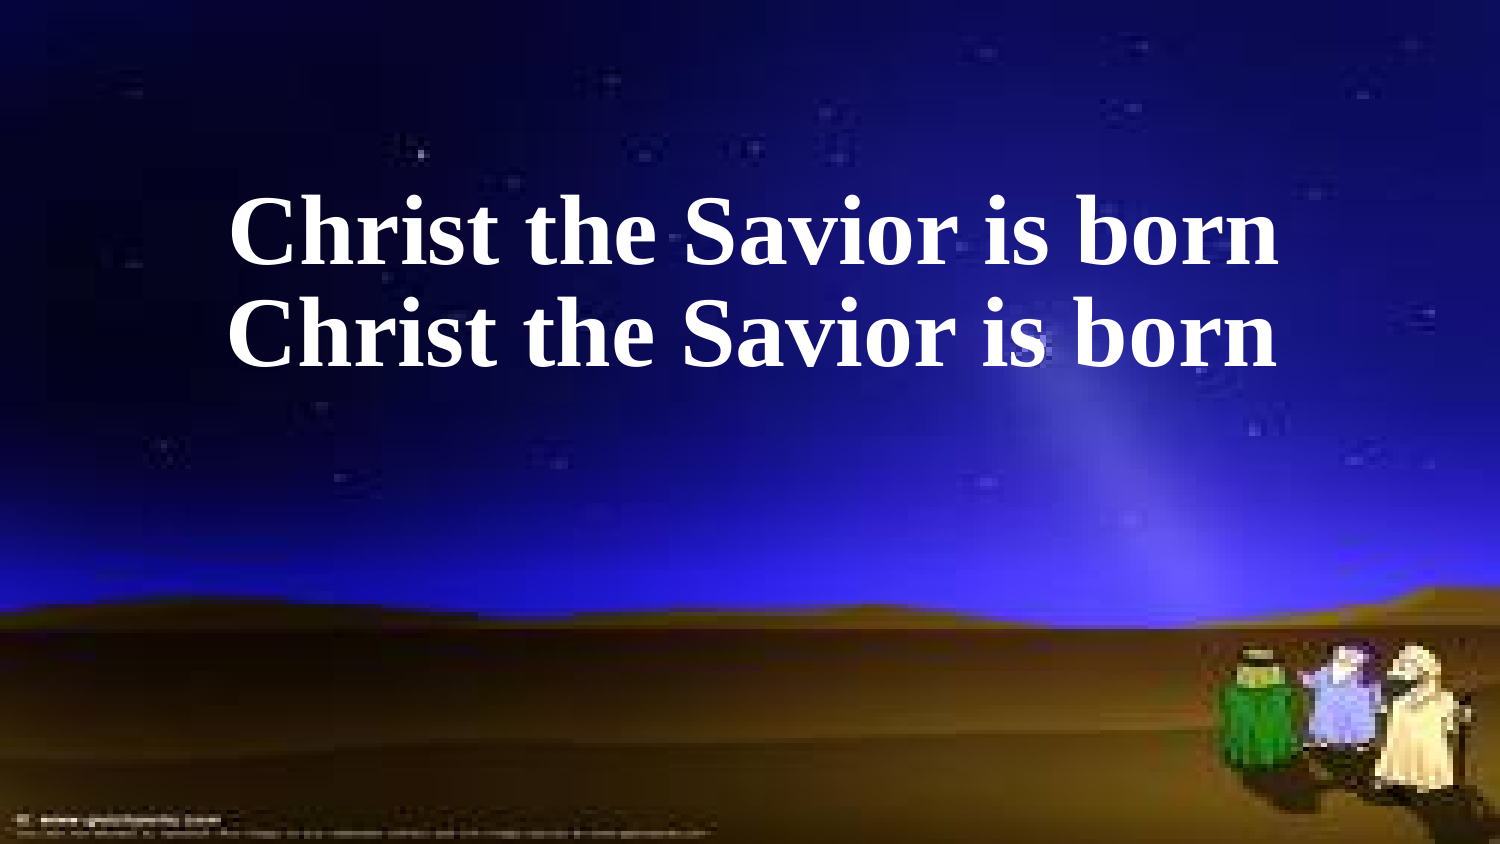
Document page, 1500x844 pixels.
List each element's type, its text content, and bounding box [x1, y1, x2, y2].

text_box Christ the Savior is born [4, 157, 1500, 259]
text_box Christ the Savior is born [2, 259, 1500, 395]
picture [0, 0, 1500, 844]
